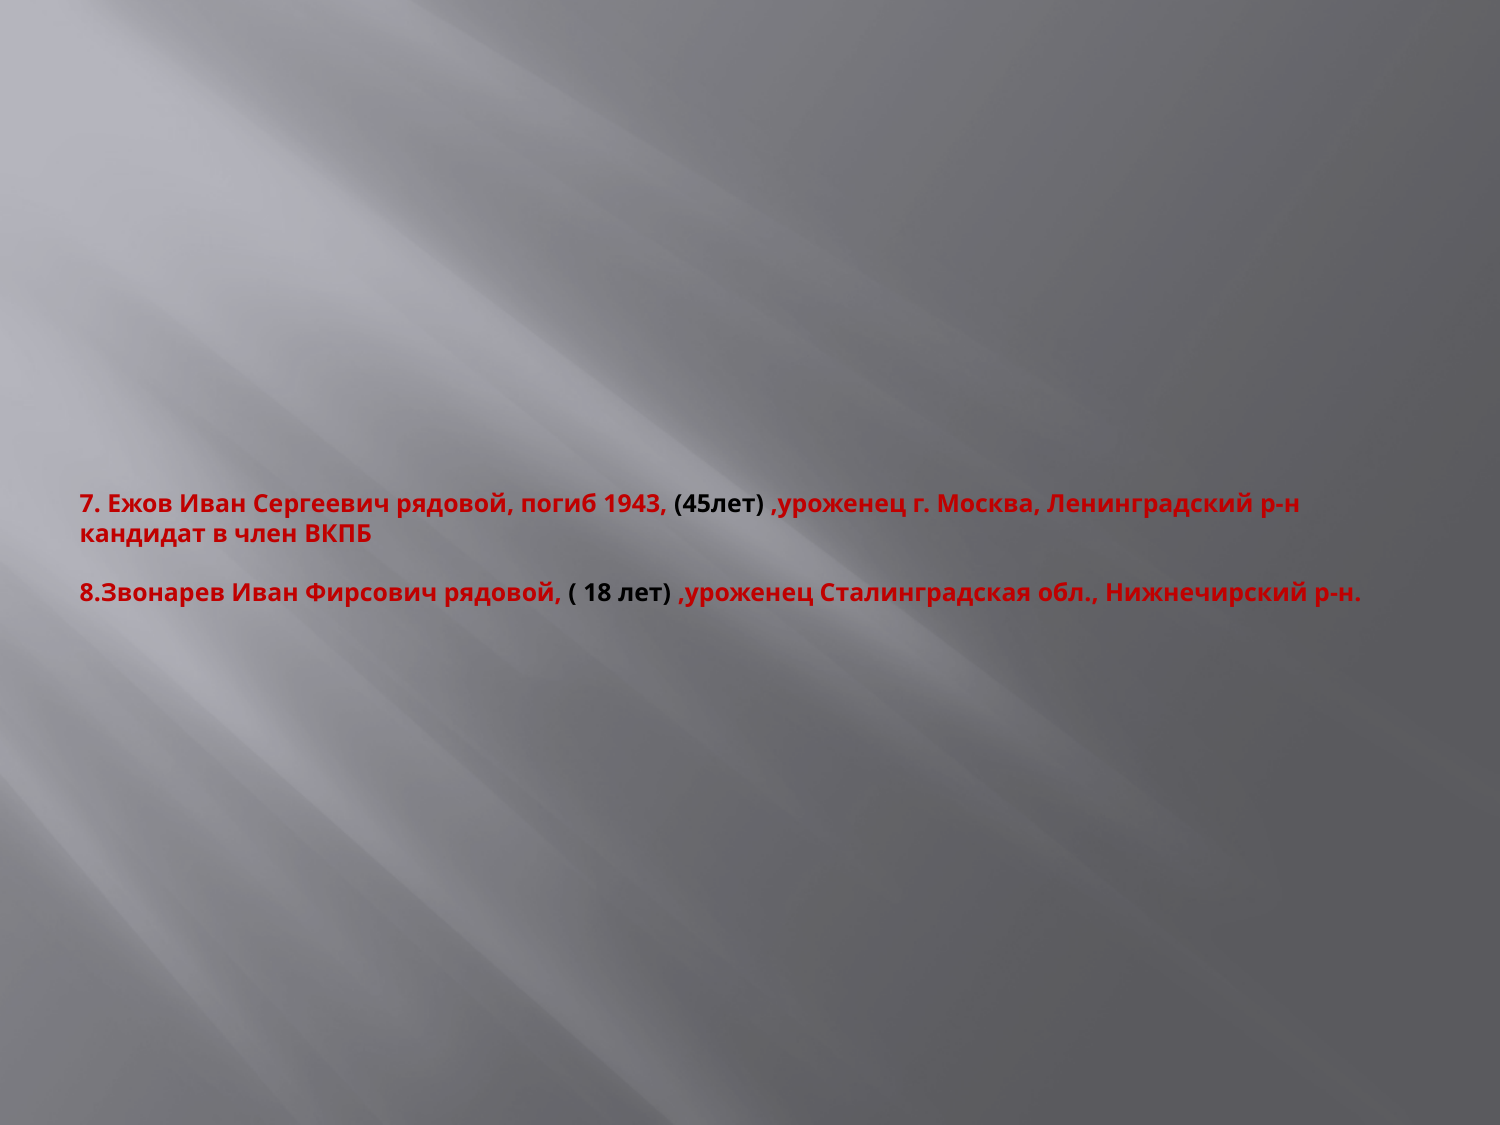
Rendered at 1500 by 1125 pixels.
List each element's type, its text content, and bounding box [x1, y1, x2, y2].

title 7. Ежов Иван Сергеевич рядовой, погиб 1943, (45лет) ,уроженец г. Москва, Ленинградский р-н кандидат в член ВКПБ 8.Звонарев Иван Фирсович рядовой, ( 18 лет) ,уроженец Сталинградская обл., Нижнечирский р-н. [64, 468, 1415, 656]
